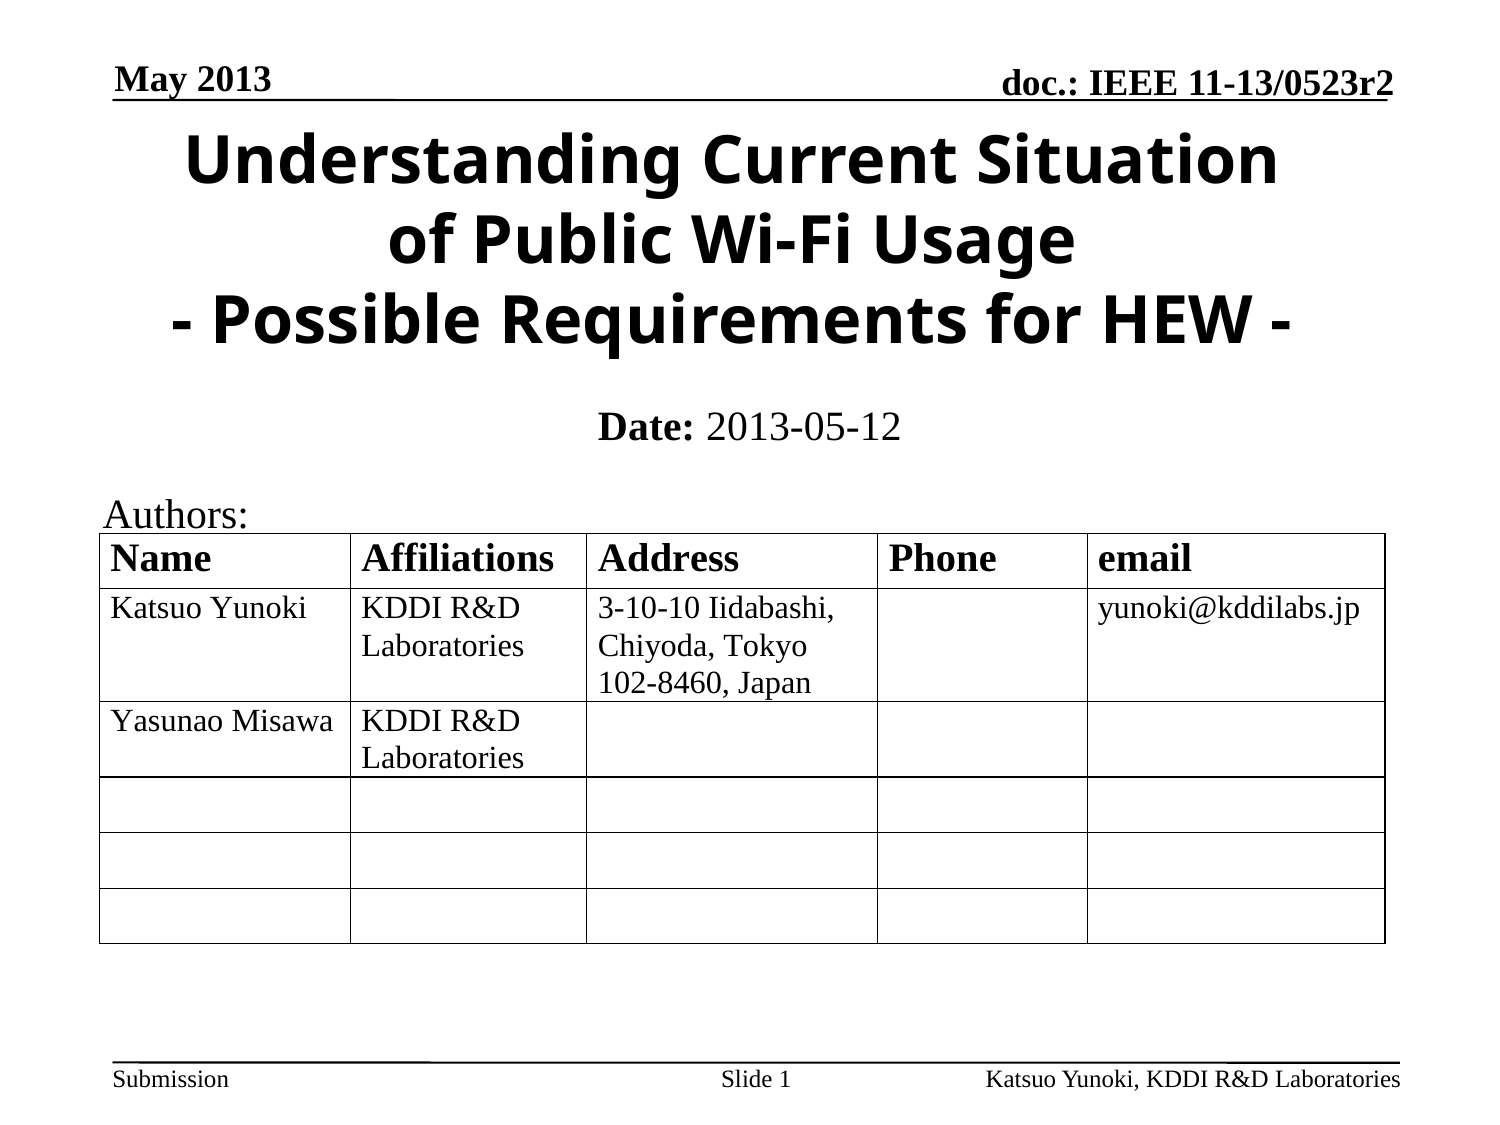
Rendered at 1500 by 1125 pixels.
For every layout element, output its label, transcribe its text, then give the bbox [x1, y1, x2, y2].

footer Katsuo Yunoki, KDDI R&D Laboratories [902, 1061, 1402, 1093]
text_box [84, 532, 1400, 992]
list Date: 2013-05-12 [112, 390, 1388, 457]
title Understanding Current Situation of Public Wi-Fi Usage - Possible Requirements for HEW - [52, 148, 1412, 325]
text_box Authors: [87, 479, 325, 531]
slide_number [114, 54, 493, 100]
slide_number Slide 1 [712, 1061, 800, 1123]
